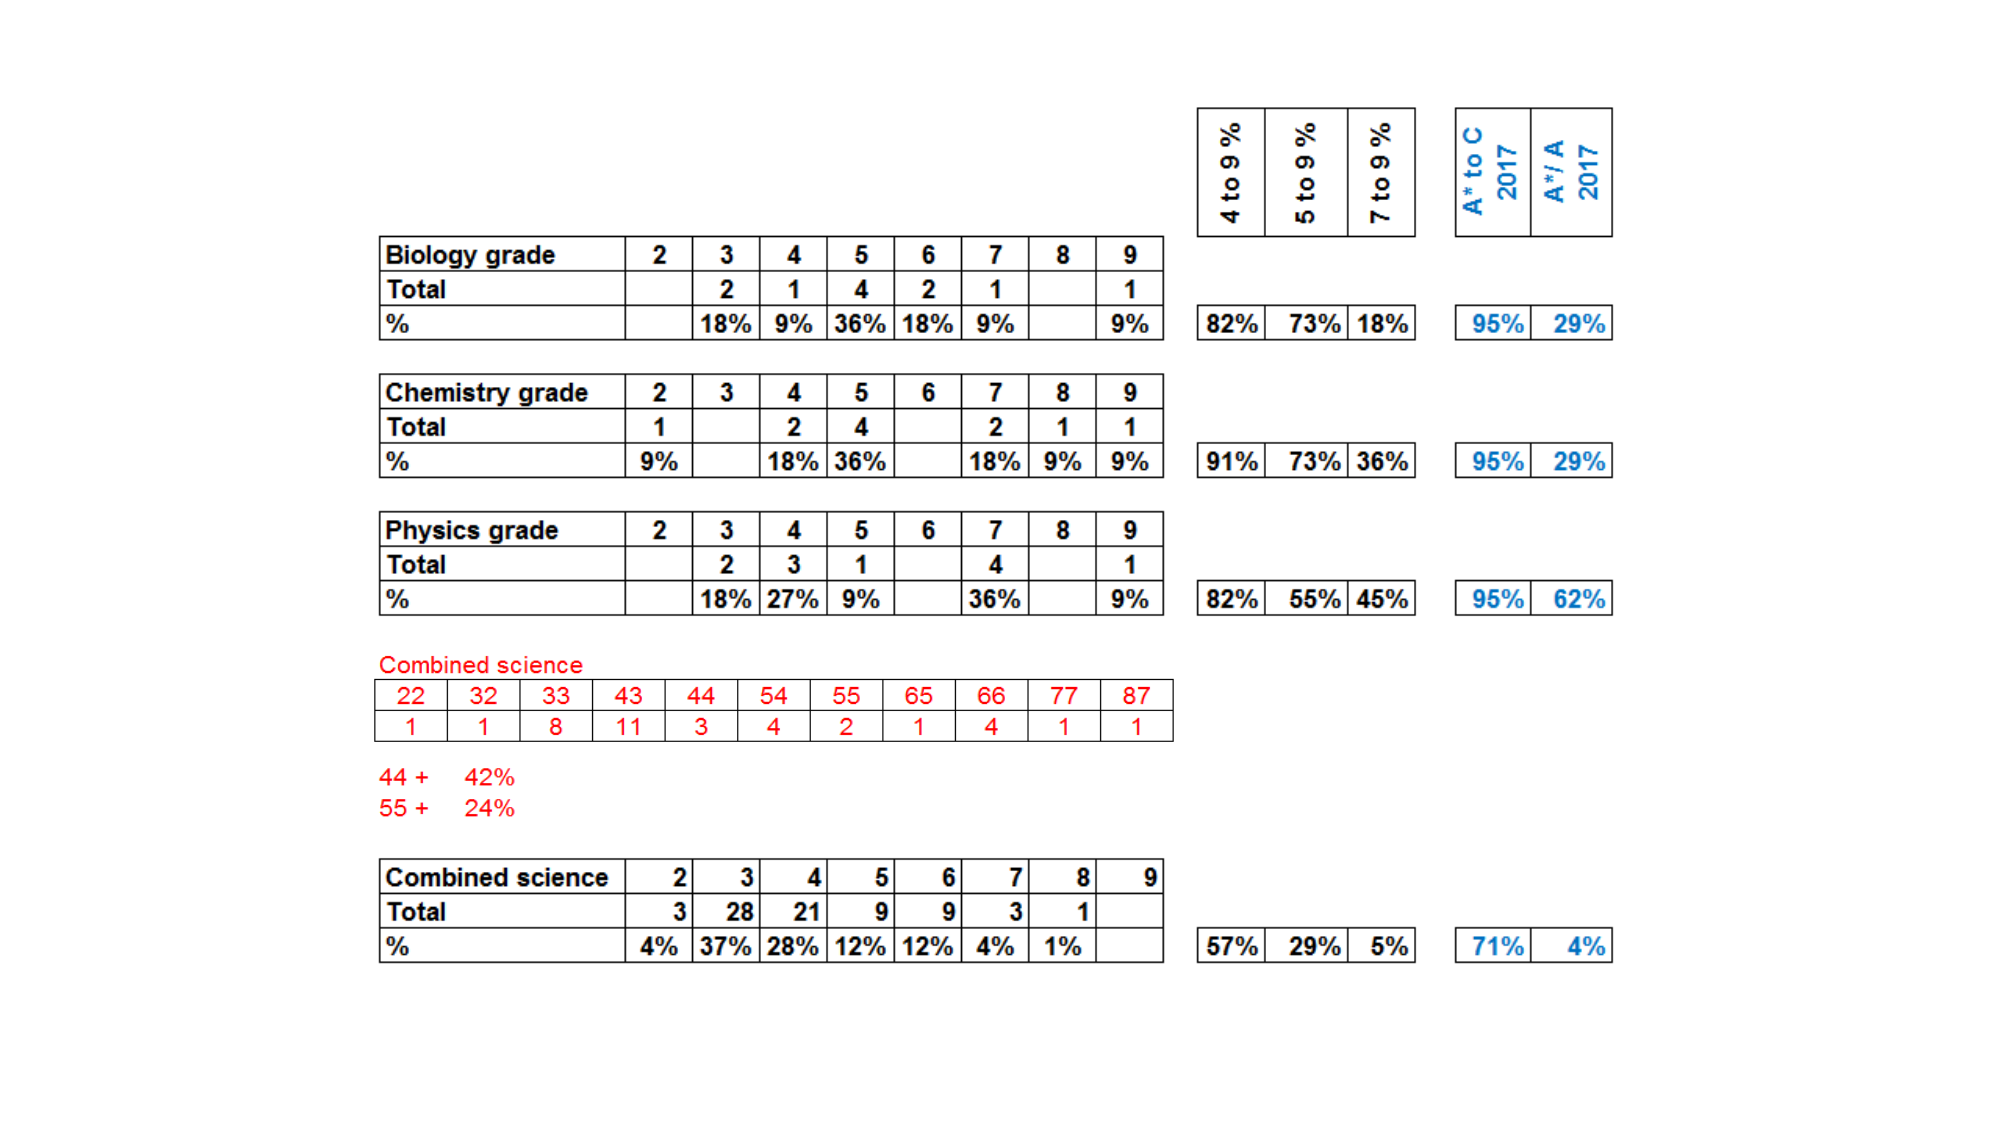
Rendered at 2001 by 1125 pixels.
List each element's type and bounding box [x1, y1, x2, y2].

picture [341, 78, 1621, 968]
